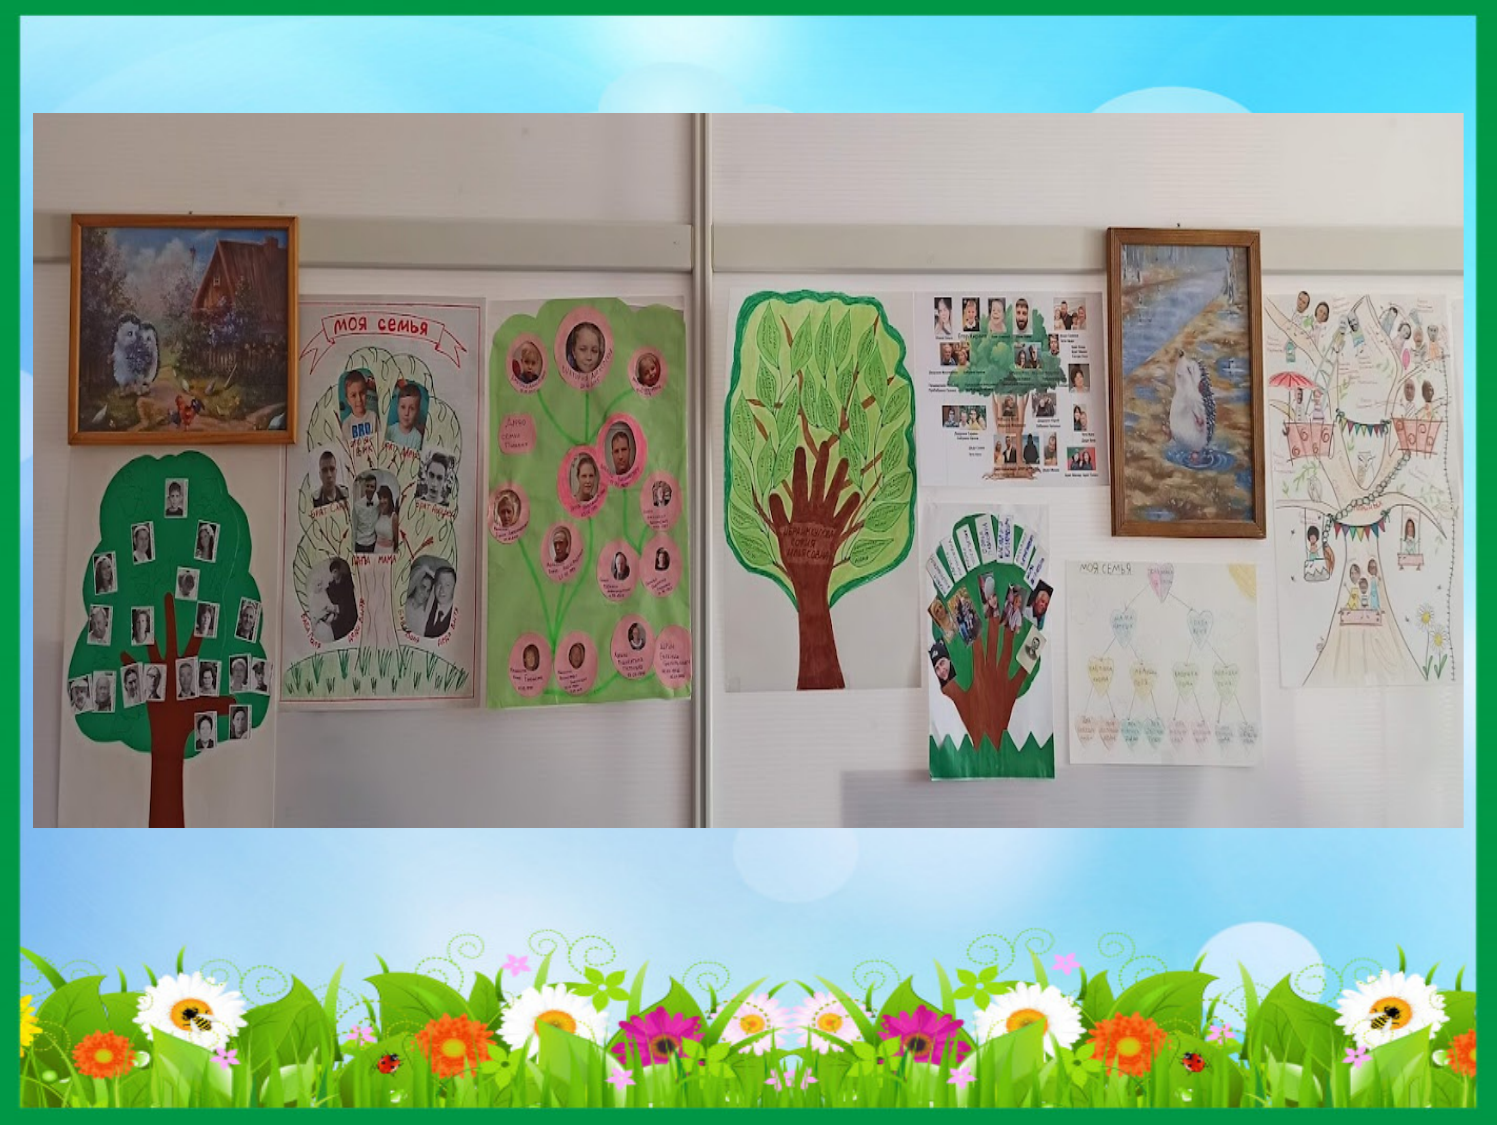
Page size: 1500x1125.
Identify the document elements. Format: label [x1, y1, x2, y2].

picture [0, 0, 1498, 1125]
list [32, 113, 1464, 828]
